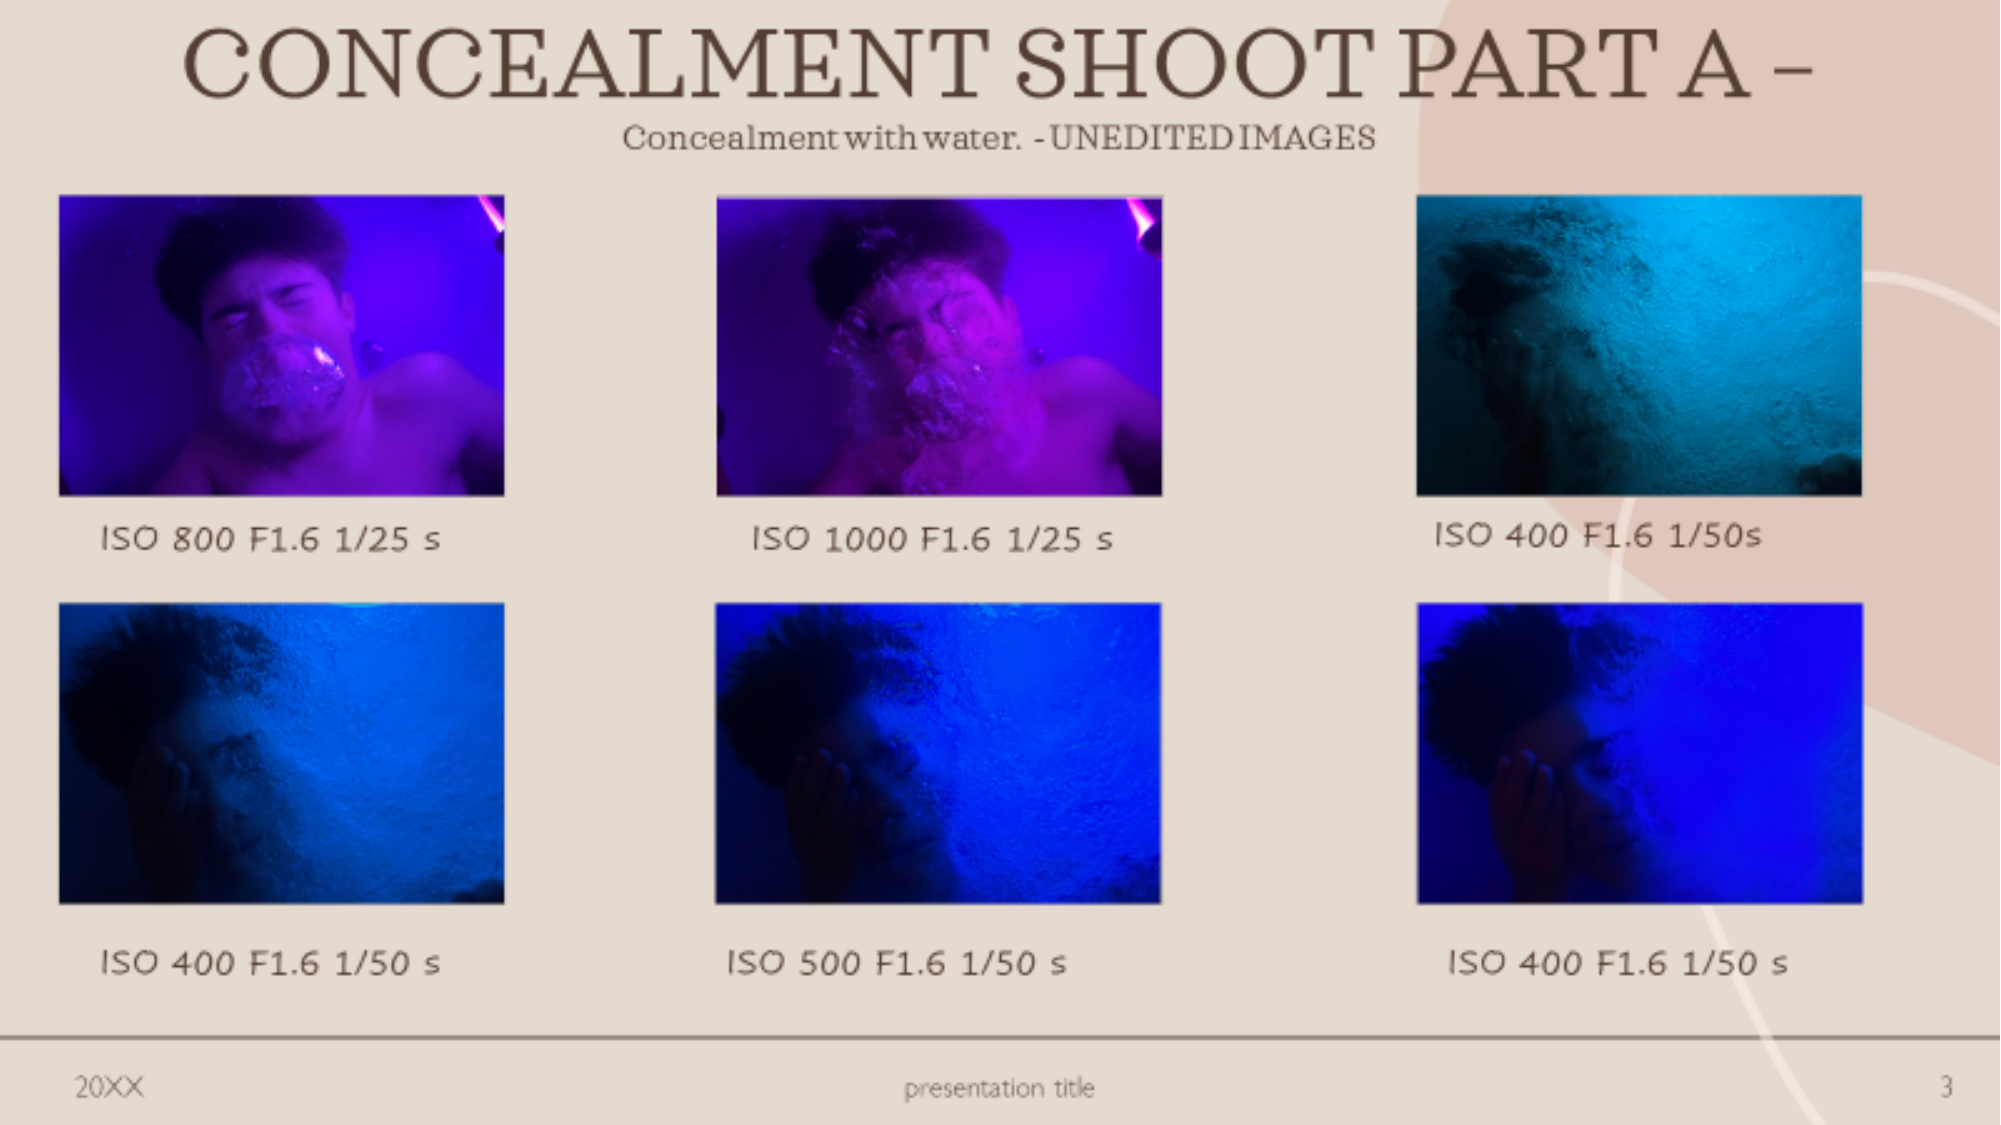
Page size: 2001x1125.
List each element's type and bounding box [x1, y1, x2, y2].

list [0, 0, 2000, 1125]
